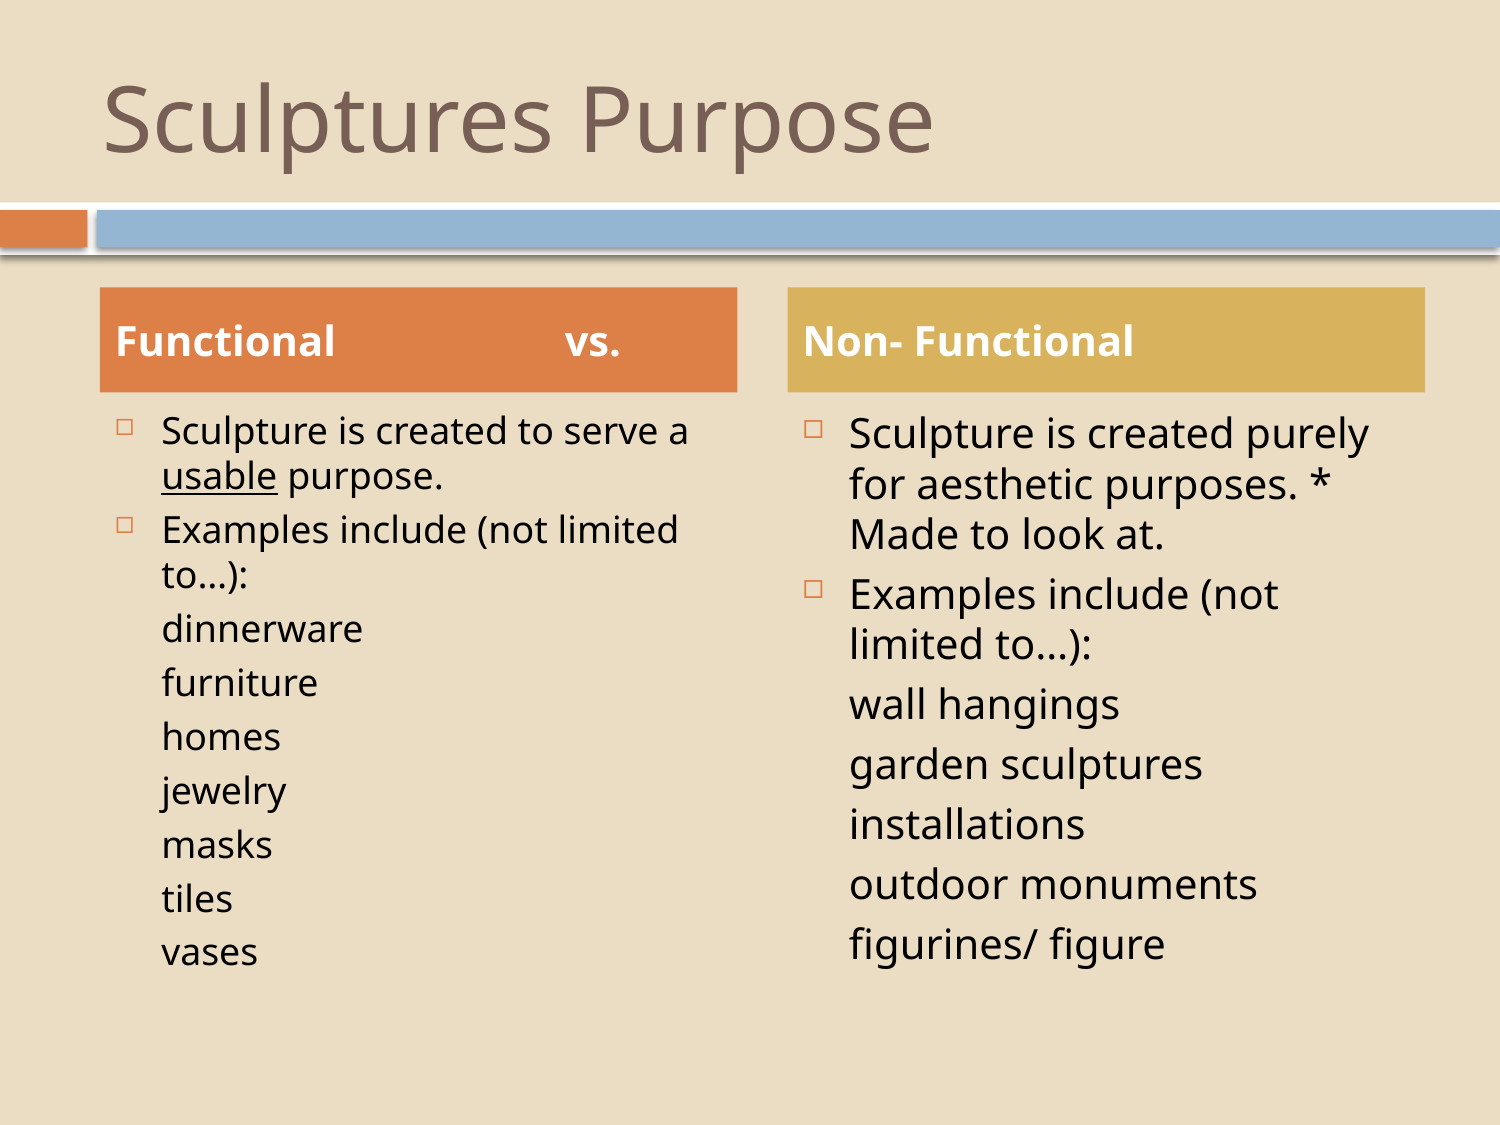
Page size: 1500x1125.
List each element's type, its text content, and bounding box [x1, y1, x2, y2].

list Functional vs. [99, 287, 738, 393]
title Sculptures Purpose [87, 44, 1425, 188]
list Sculpture is created to serve a usable purpose. Examples include (not limited to…): dinnerware furniture homes jewelry masks tiles vases [99, 399, 738, 988]
list Sculpture is created purely for aesthetic purposes. * Made to look at. Examples include (not limited to…): wall hangings garden sculptures installations outdoor monuments figurines/ figure [787, 399, 1425, 988]
list Non- Functional [787, 287, 1425, 393]
